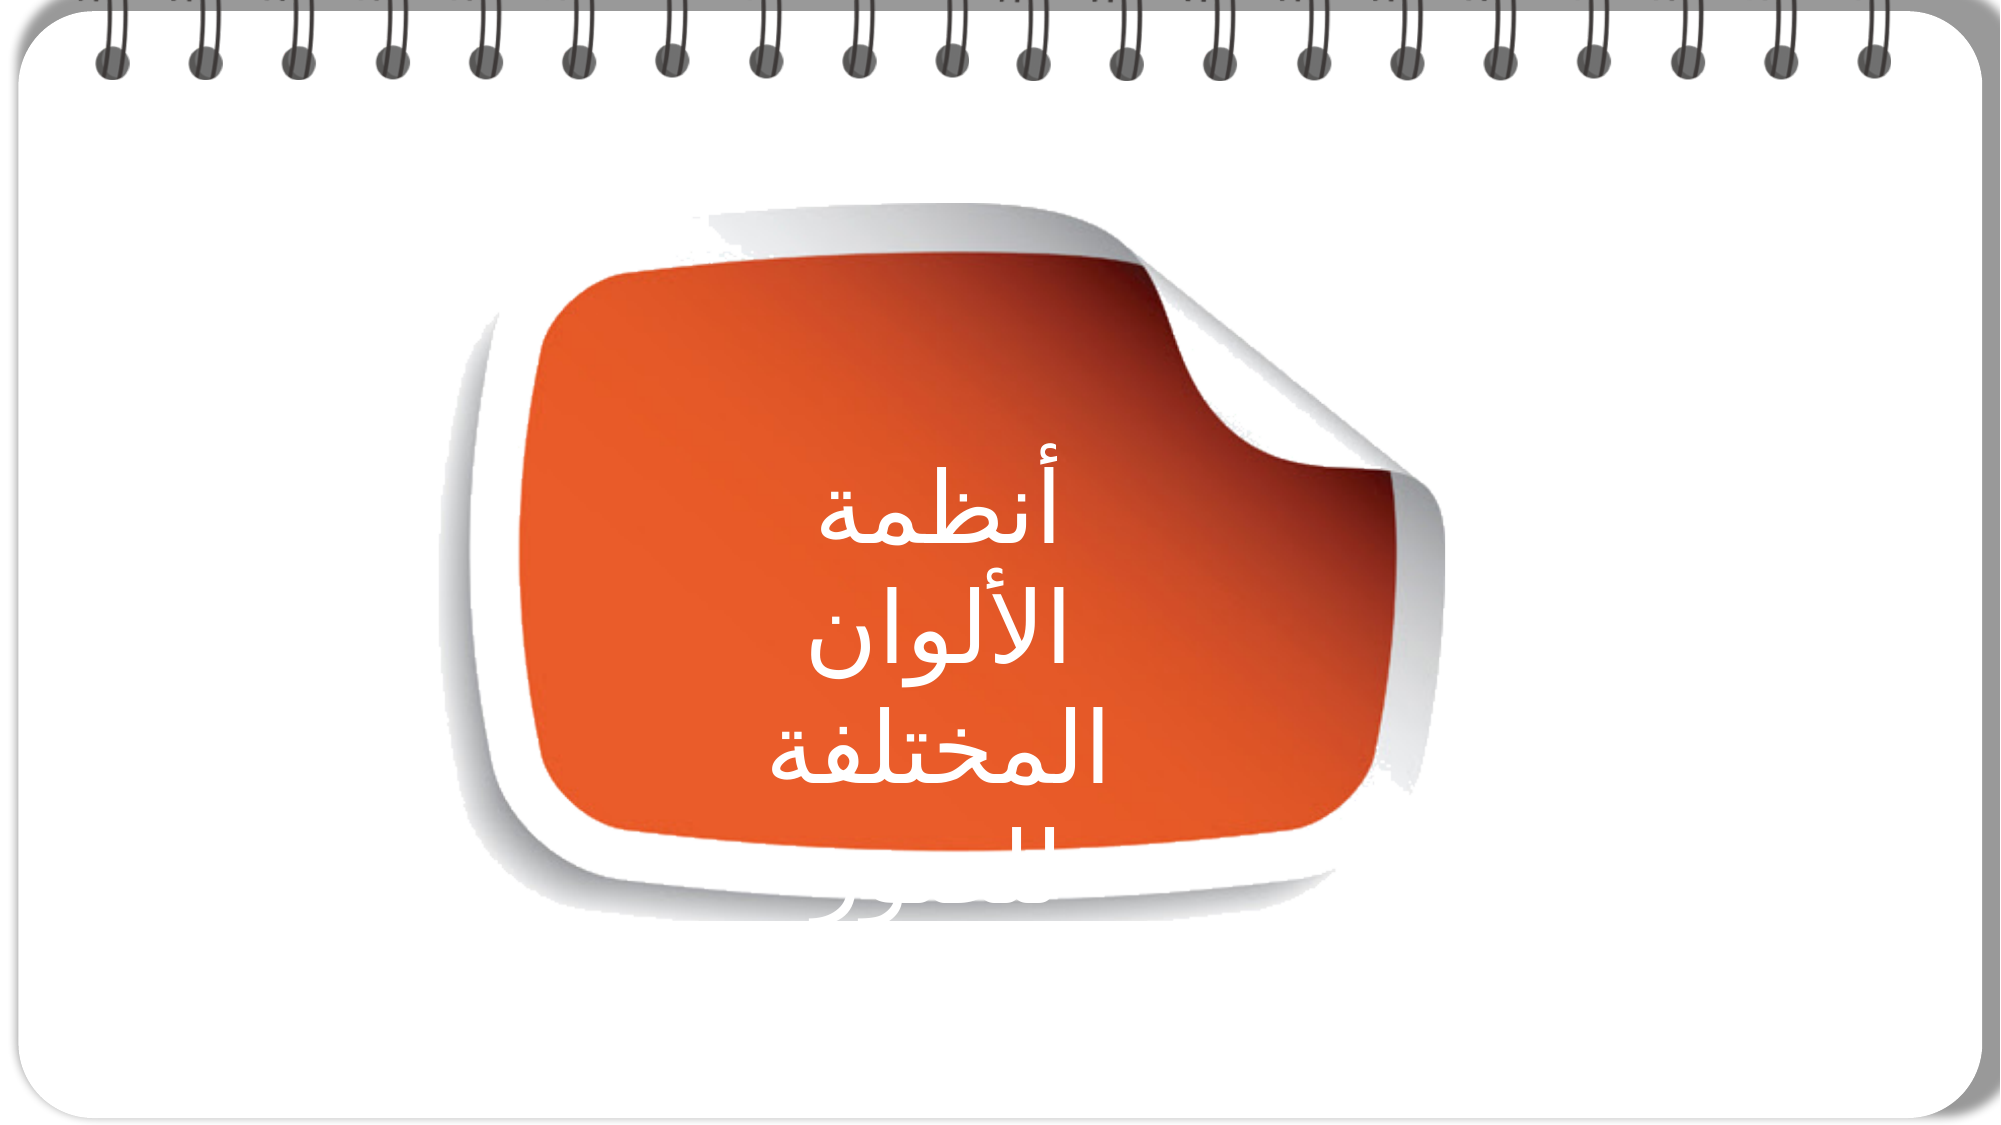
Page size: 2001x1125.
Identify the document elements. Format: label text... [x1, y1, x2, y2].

picture [79, 0, 1890, 921]
text_box أنظمة الألوان المختلفة للصور [708, 921, 1170, 931]
text_box [17, 10, 1984, 1120]
